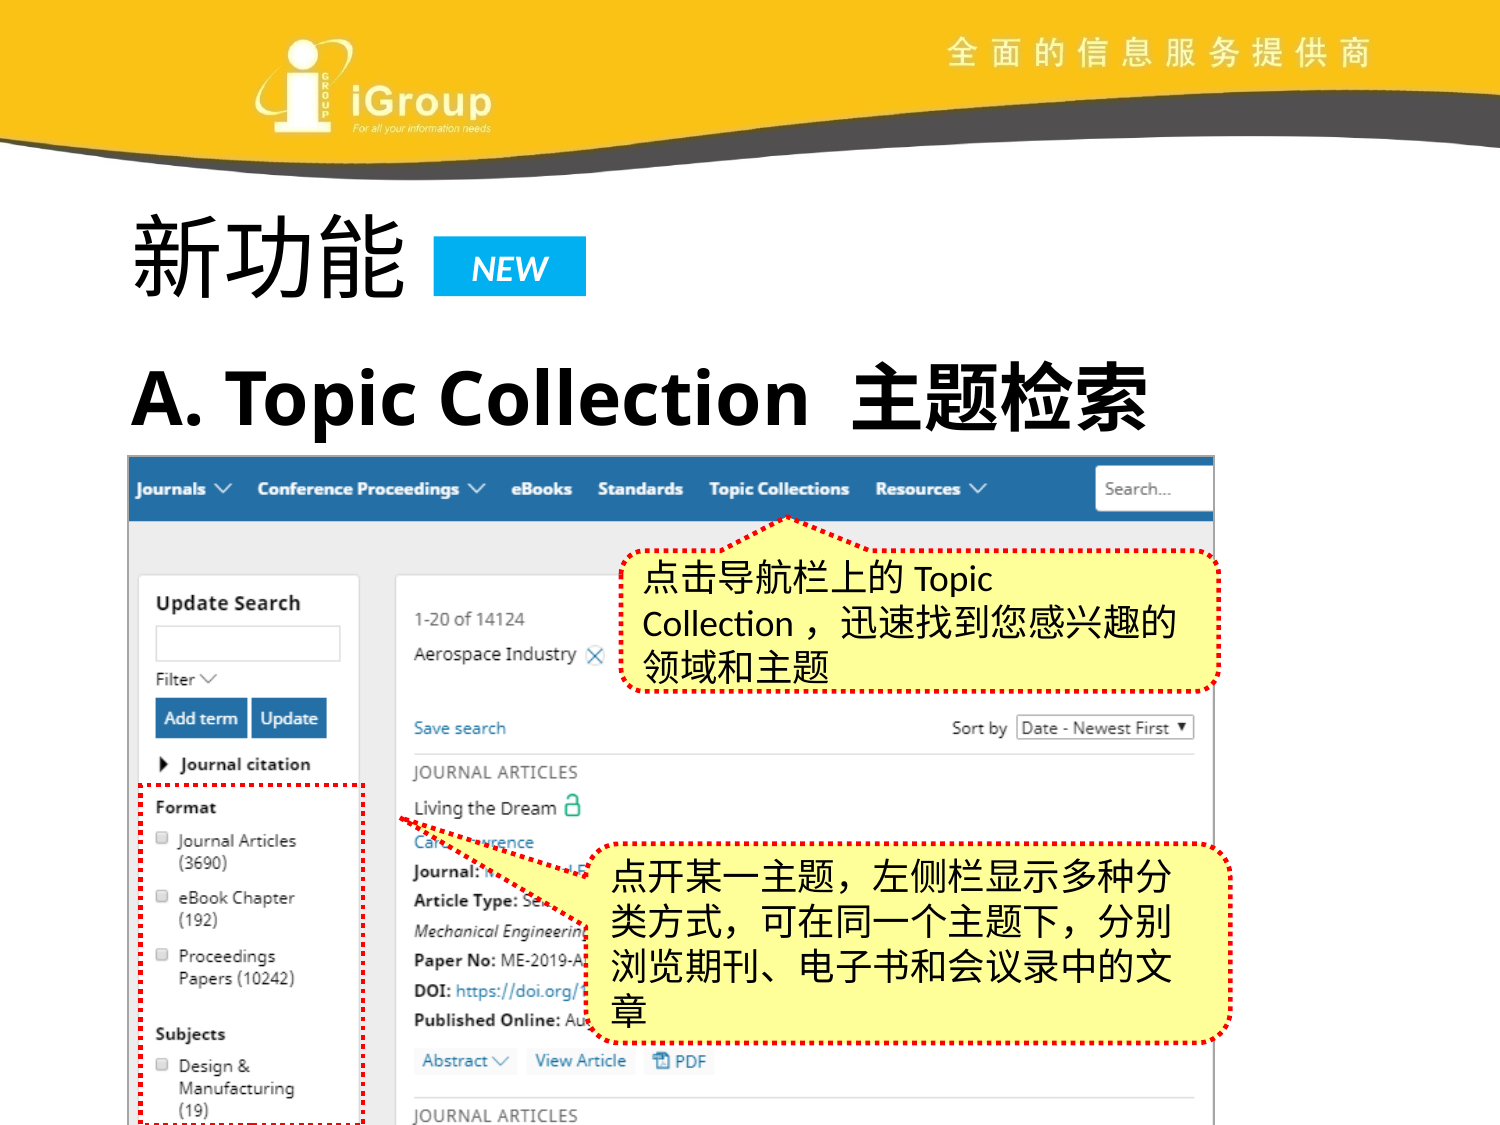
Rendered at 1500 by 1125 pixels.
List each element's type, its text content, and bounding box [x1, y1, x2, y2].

text_box 新功能 [117, 175, 1415, 316]
text_box A. Topic Collection 主题检索 [117, 316, 1415, 475]
picture [0, 0, 1500, 1125]
text_box NEW [433, 236, 586, 297]
text_box 点开某一主题，左侧栏显示多种分类方式，可在同一个主题下，分别浏览期刊、电子书和会议录中的文章 [1219, 852, 1231, 1035]
picture [128, 456, 1214, 1125]
